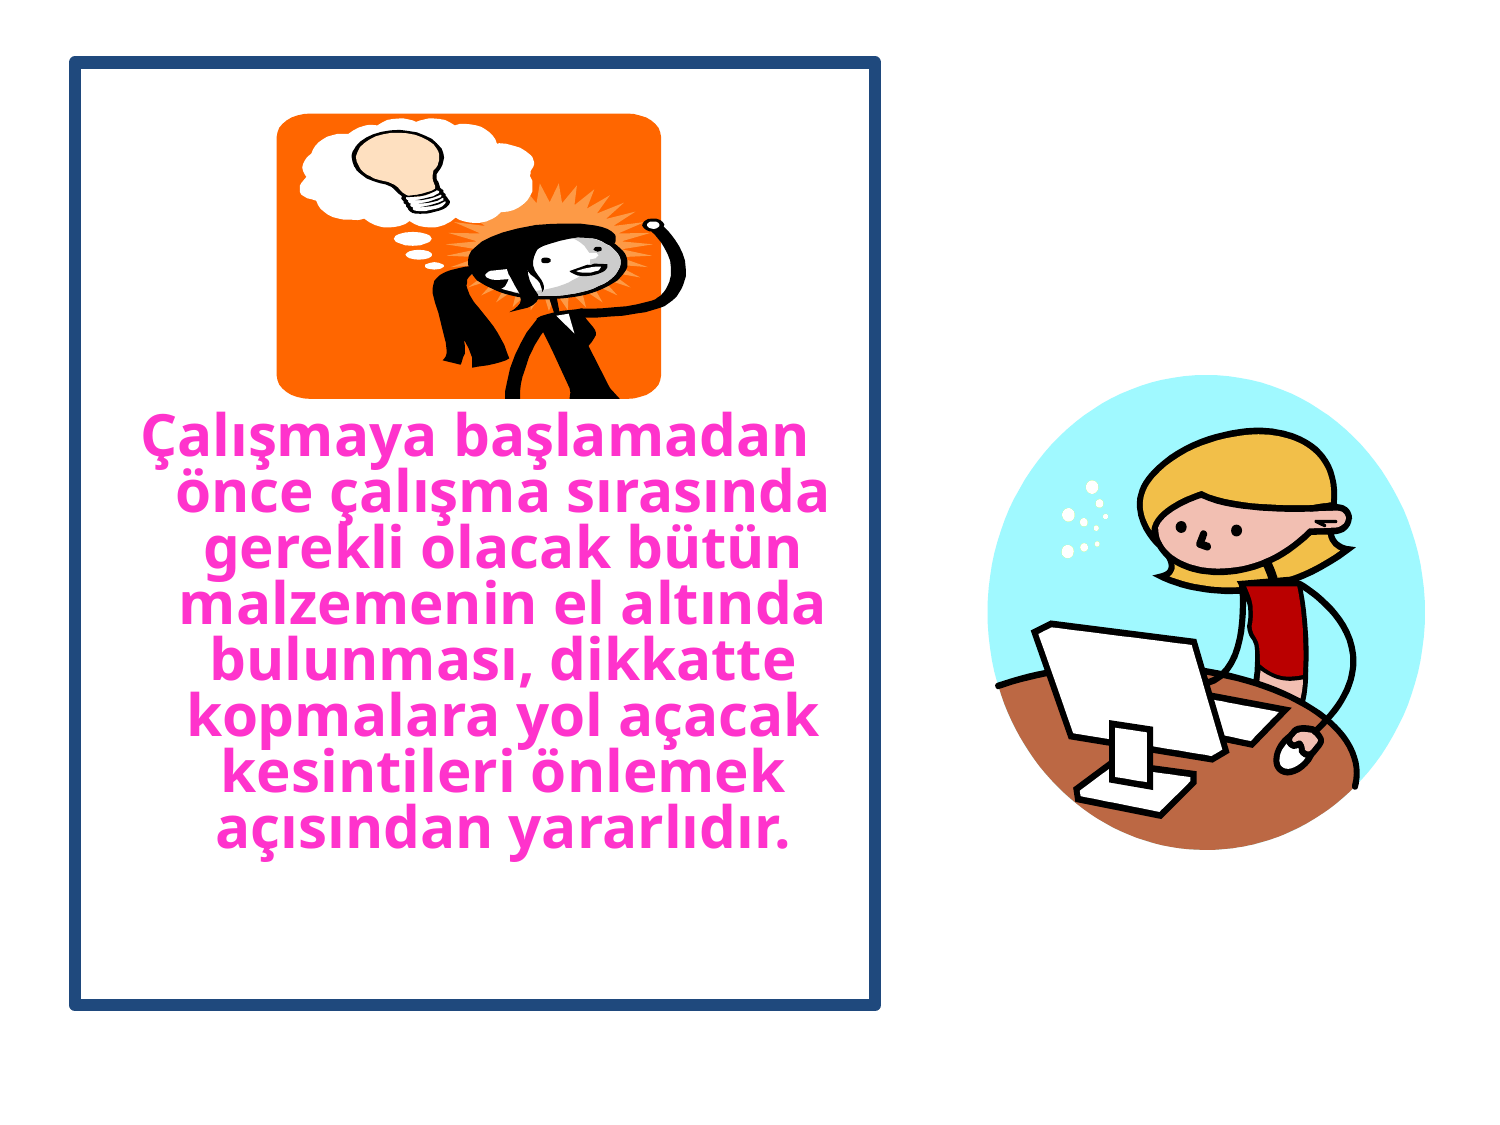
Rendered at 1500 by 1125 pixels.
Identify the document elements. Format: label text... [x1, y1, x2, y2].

picture [987, 374, 1426, 851]
list Çalışmaya başlamadan önce çalışma sırasında gerekli olacak bütün malzemenin el altında bulunması, dikkatte kopmalara yol açacak kesintileri önlemek açısından yararlıdır. [75, 62, 875, 1005]
picture [274, 112, 688, 401]
